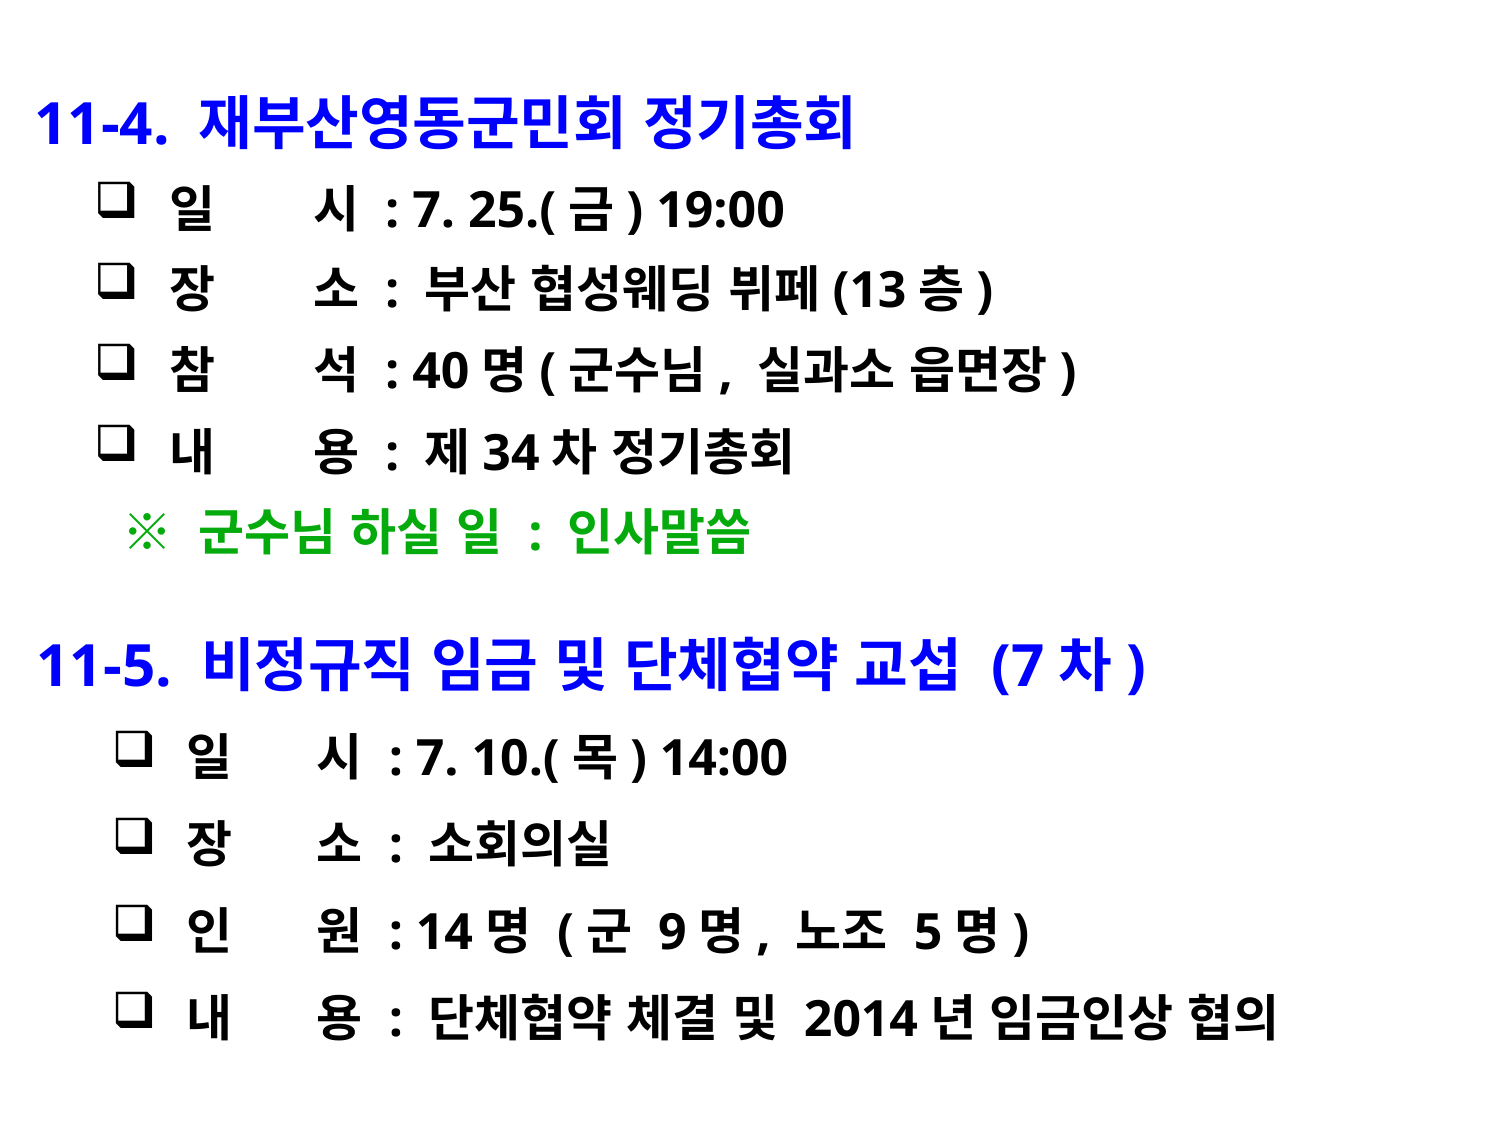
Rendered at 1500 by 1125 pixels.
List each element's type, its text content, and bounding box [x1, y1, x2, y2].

text_box 11-5. 비정규직 임금 및 단체협약 교섭 (7차) 일 시 : 7. 10.(목) 14:00 장 소 : 소회의실 인 원 : 14명 (군 9명, 노조 5명) 내 용 : 단체협약 체결 및 2014년 임금인상 협의 [21, 621, 1346, 1057]
text_box 11-4. 재부산영동군민회 정기총회 일 시 : 7. 25.(금) 19:00 장 소 : 부산 협성웨딩 뷔페(13층) 참 석 : 40명(군수님, 실과소 읍면장) 내 용 : 제34차 정기총회 ※ 군수님 하실 일 : 인사말씀 [4, 56, 1285, 561]
